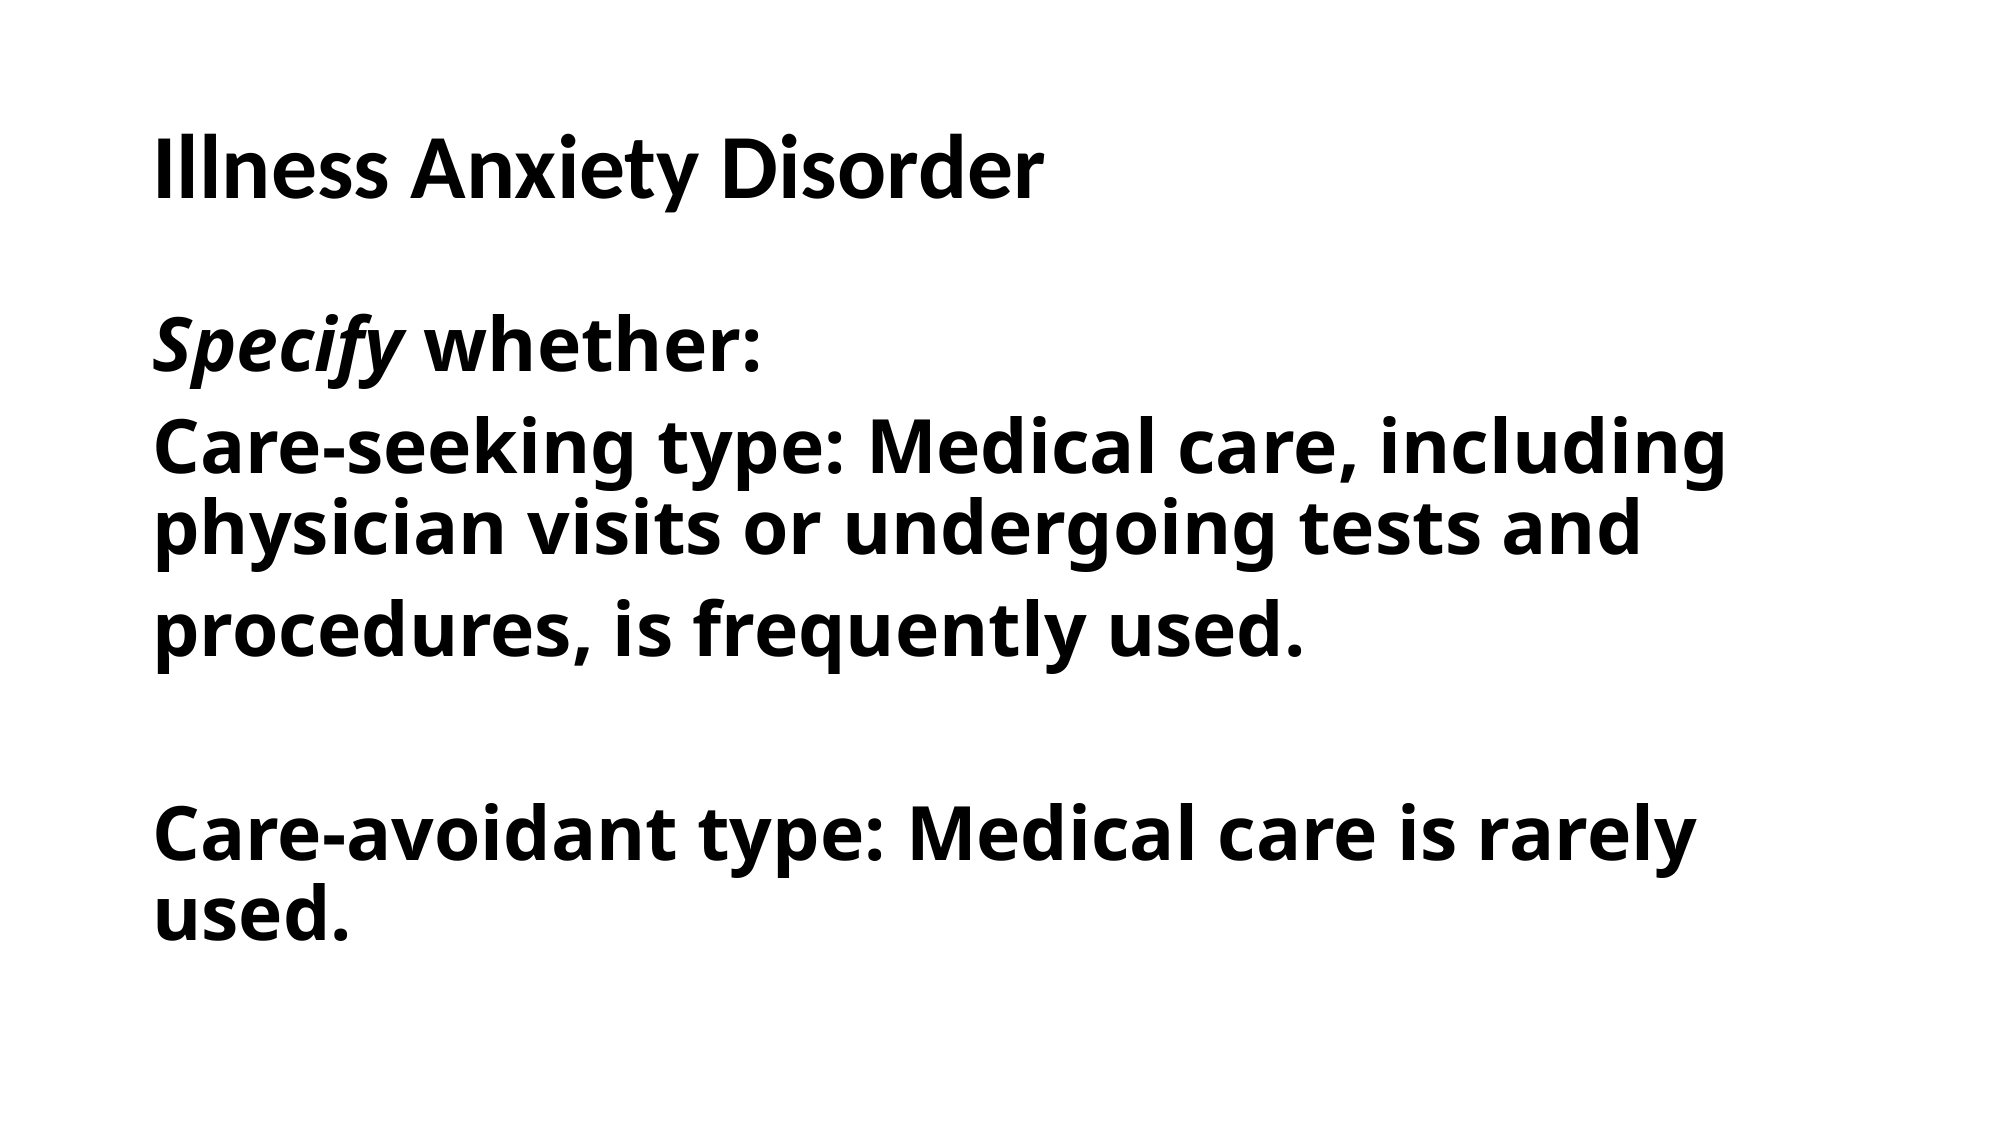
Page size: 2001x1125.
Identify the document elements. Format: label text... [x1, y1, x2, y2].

title Illness Anxiety Disorder [137, 59, 1863, 278]
list Specify whether: Care-seeking type: Medical care, including physician visits or undergoing tests and procedures, is frequently used. Care-avoidant type: Medical care is rarely used. [137, 299, 1863, 1014]
